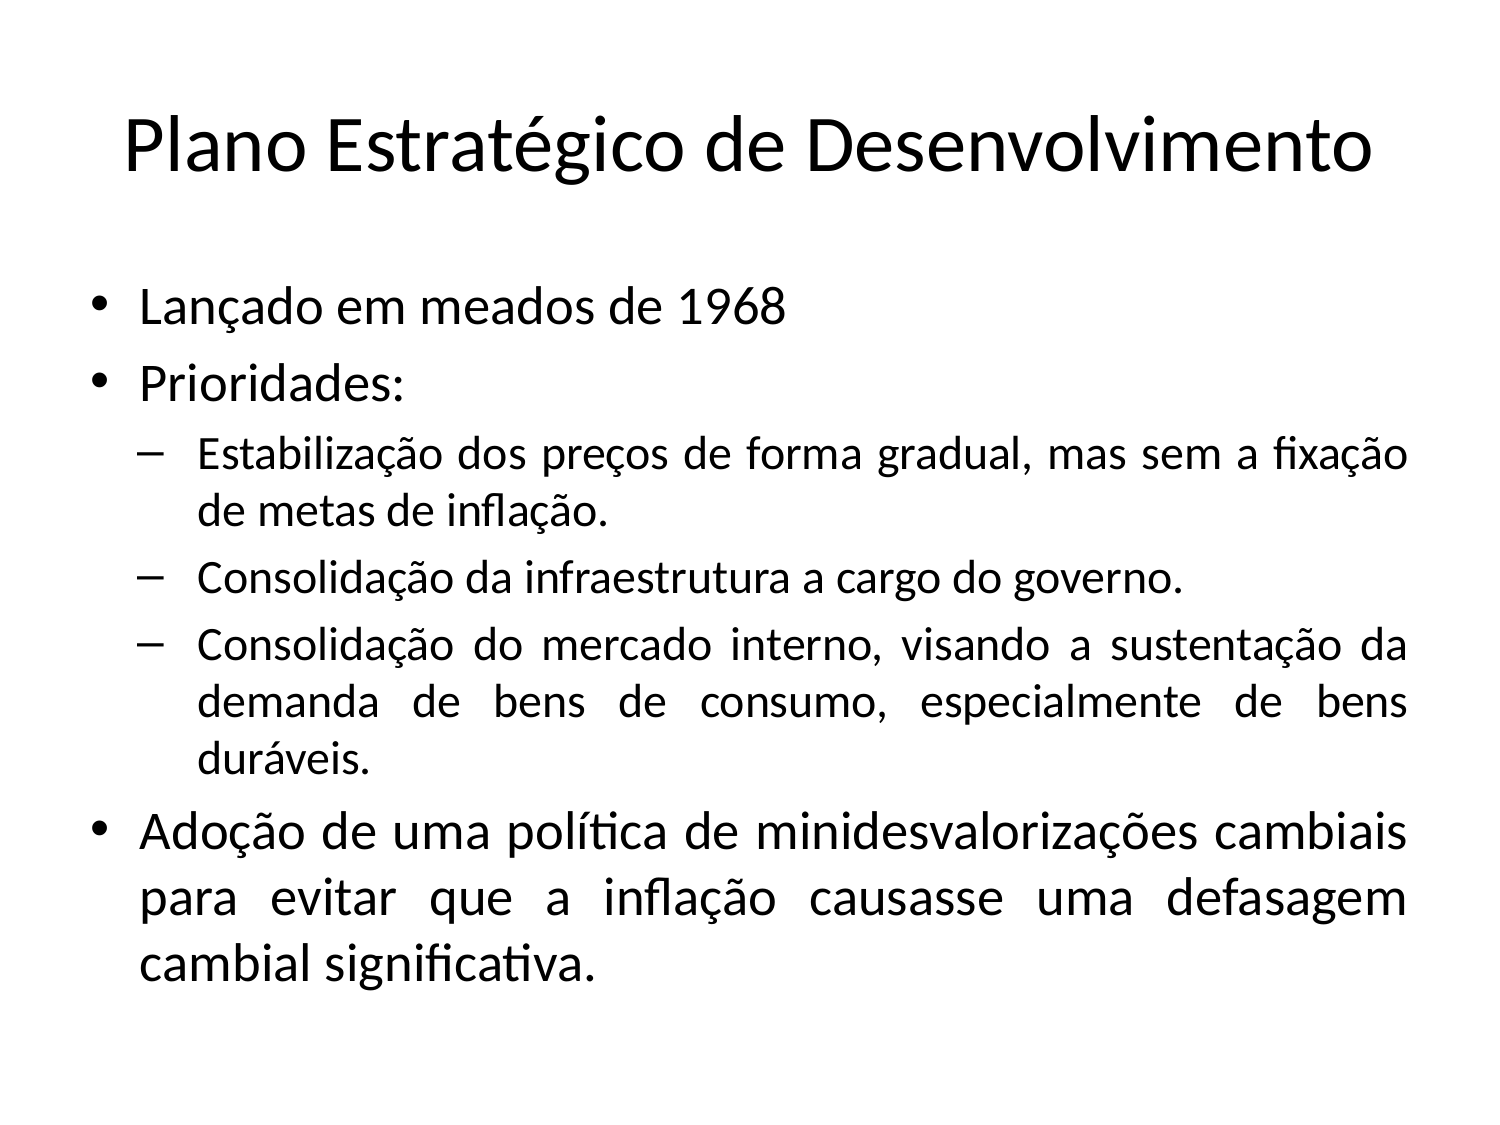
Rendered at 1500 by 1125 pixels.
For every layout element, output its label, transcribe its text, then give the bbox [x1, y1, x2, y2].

title Plano Estratégico de Desenvolvimento [75, 45, 1425, 233]
list Lançado em meados de 1968 Prioridades: Estabilização dos preços de forma gradual, mas sem a fixação de metas de inflação. Consolidação da infraestrutura a cargo do governo. Consolidação do mercado interno, visando a sustentação da demanda de bens de consumo, especialmente de bens duráveis. Adoção de uma política de minidesvalorizações cambiais para evitar que a inflação causasse uma defasagem cambial significativa. [75, 262, 1425, 1005]
